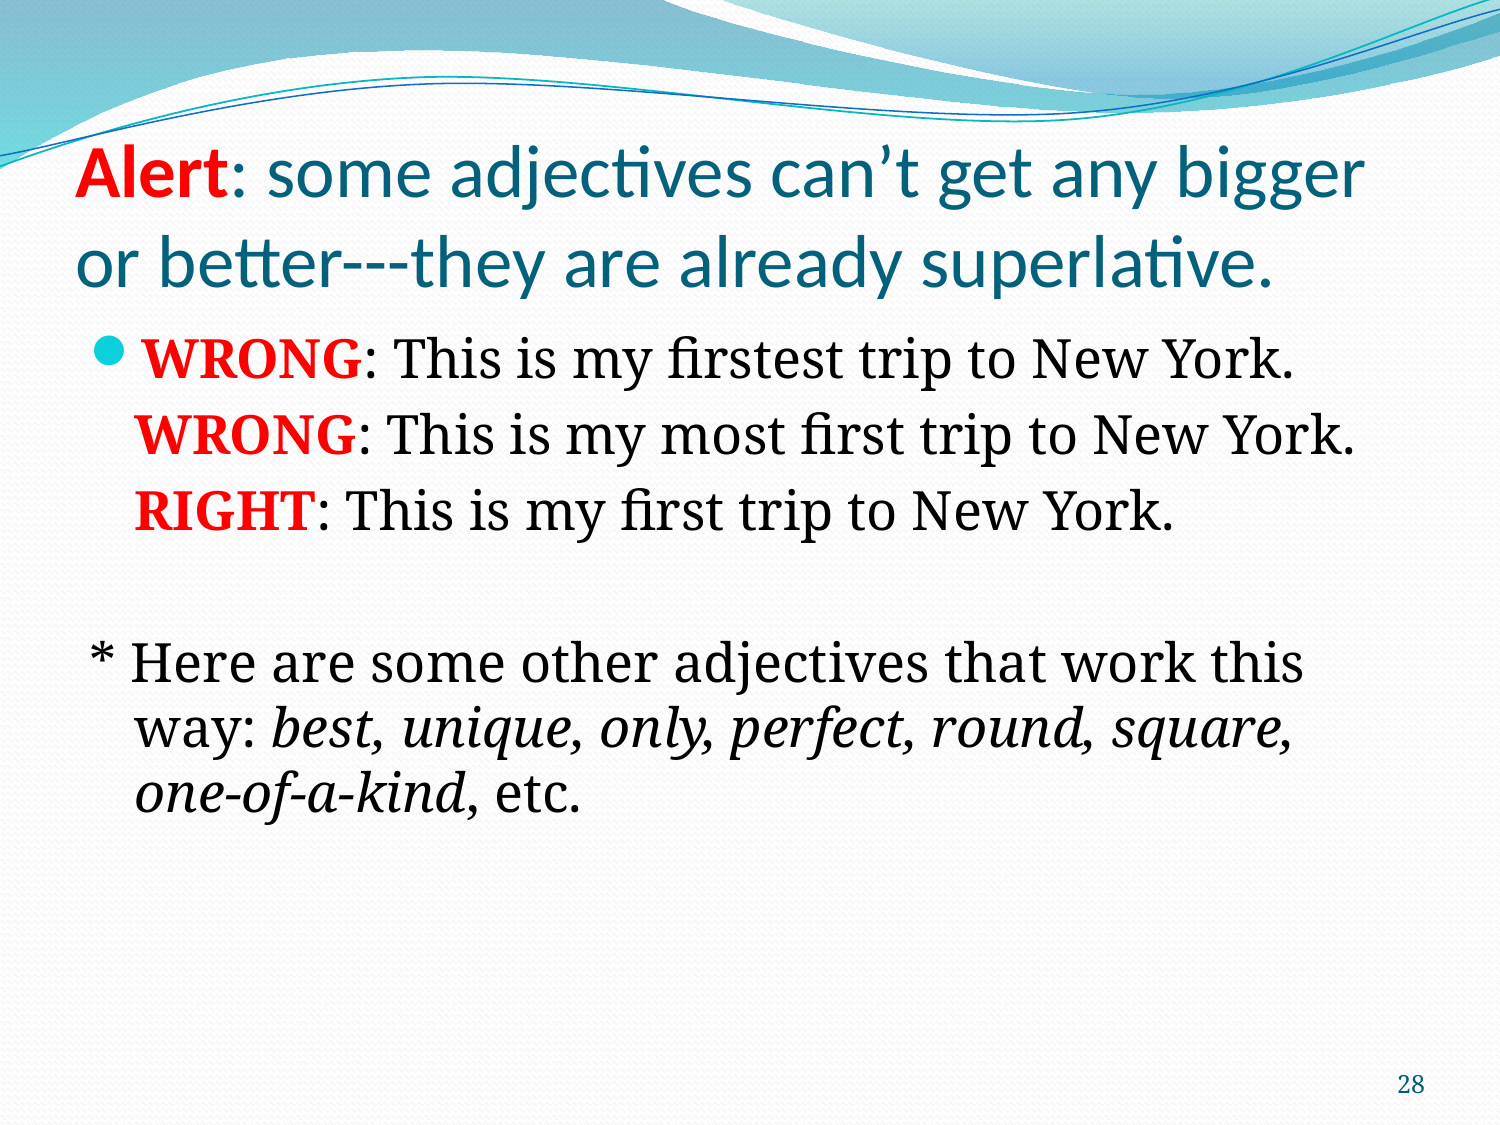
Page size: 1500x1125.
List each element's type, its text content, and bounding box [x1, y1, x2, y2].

list WRONG: This is my firstest trip to New York. WRONG: This is my most first trip to New York. RIGHT: This is my first trip to New York. * Here are some other adjectives that work this way: best, unique, only, perfect, round, square, one-of-a-kind, etc. [75, 317, 1425, 1038]
title Alert: some adjectives can’t get any bigger or better---they are already superlative. [75, 115, 1425, 303]
slide_number 28 [1299, 1042, 1425, 1103]
